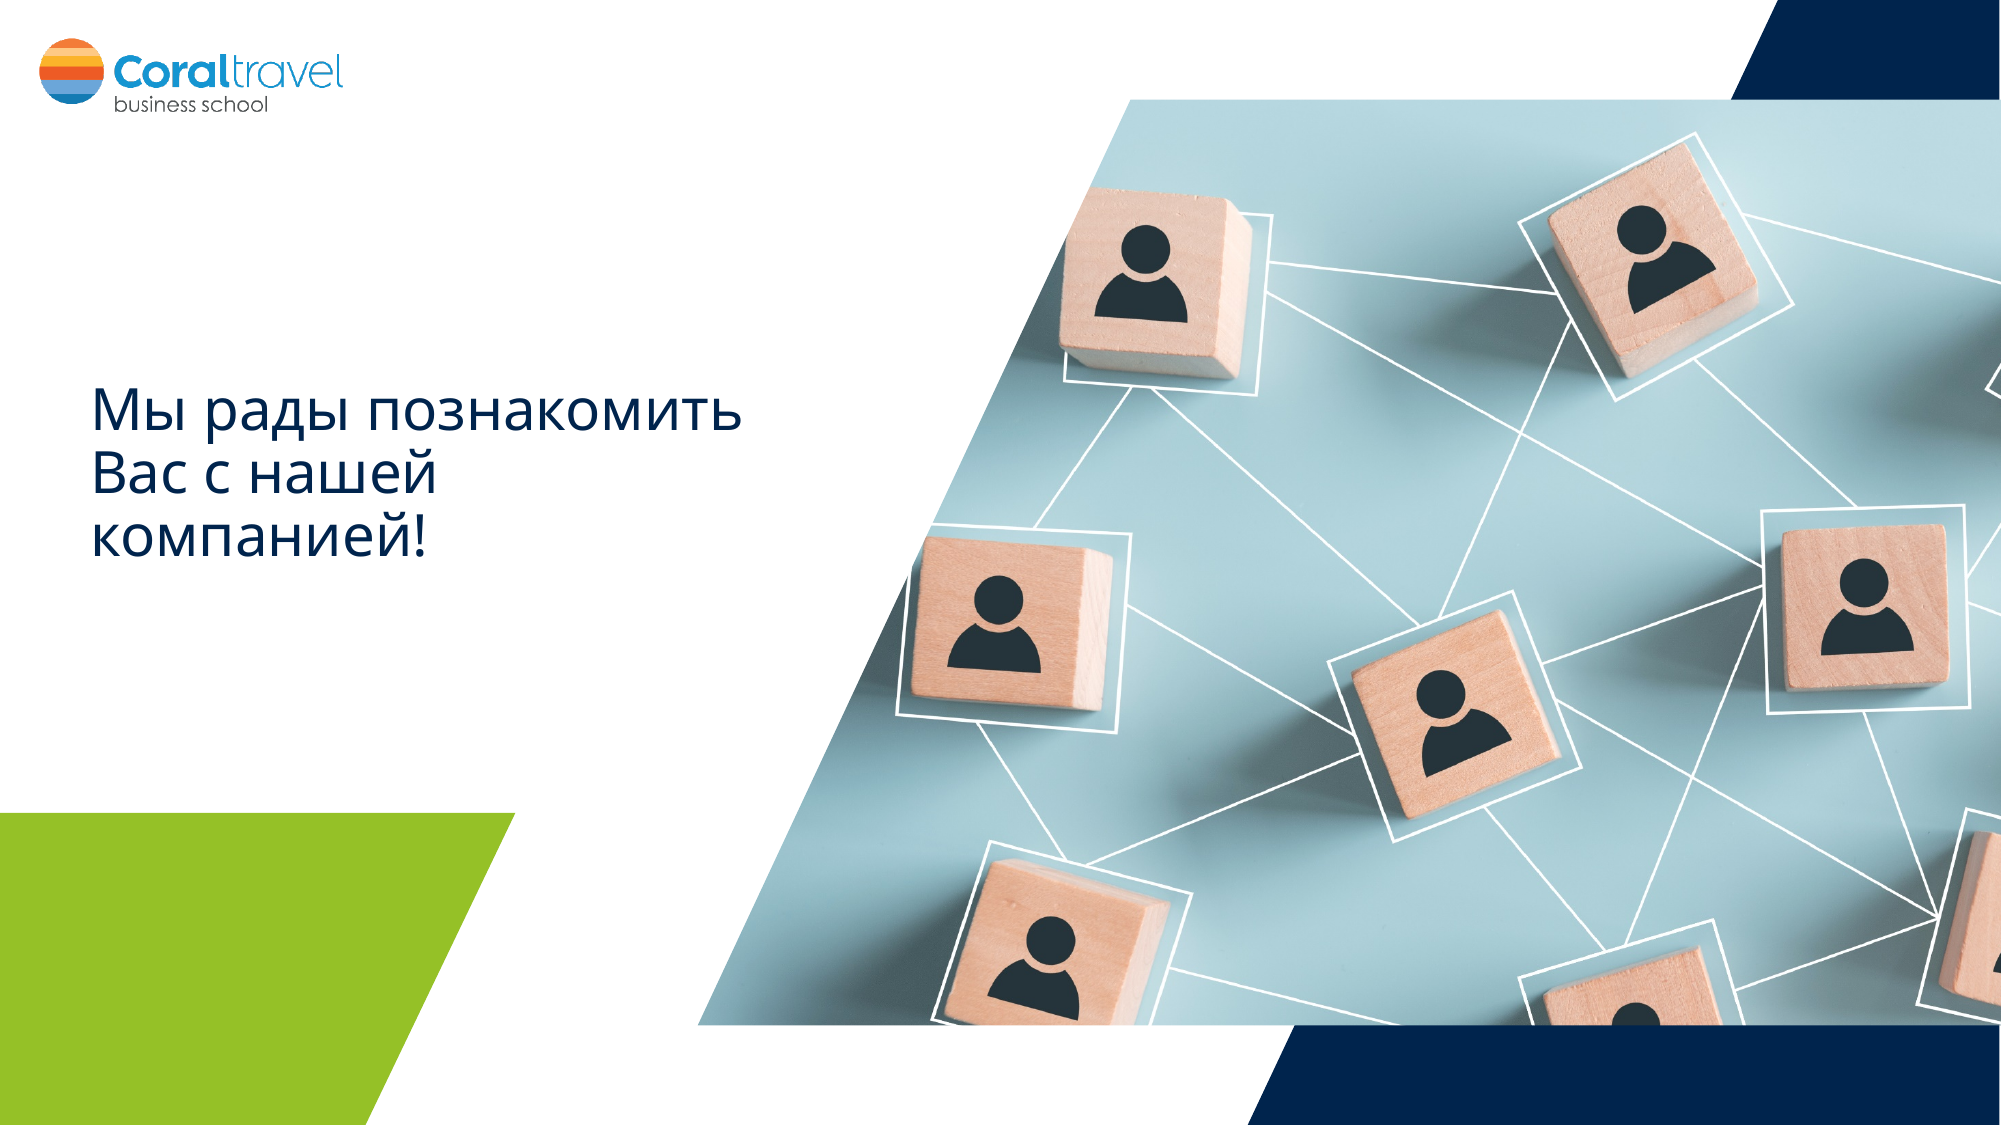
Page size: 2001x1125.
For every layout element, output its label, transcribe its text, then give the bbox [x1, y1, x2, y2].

picture [697, 99, 2001, 1026]
text_box Мы рады познакомить Вас с нашей компанией! [75, 373, 697, 647]
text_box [20, 27, 368, 122]
